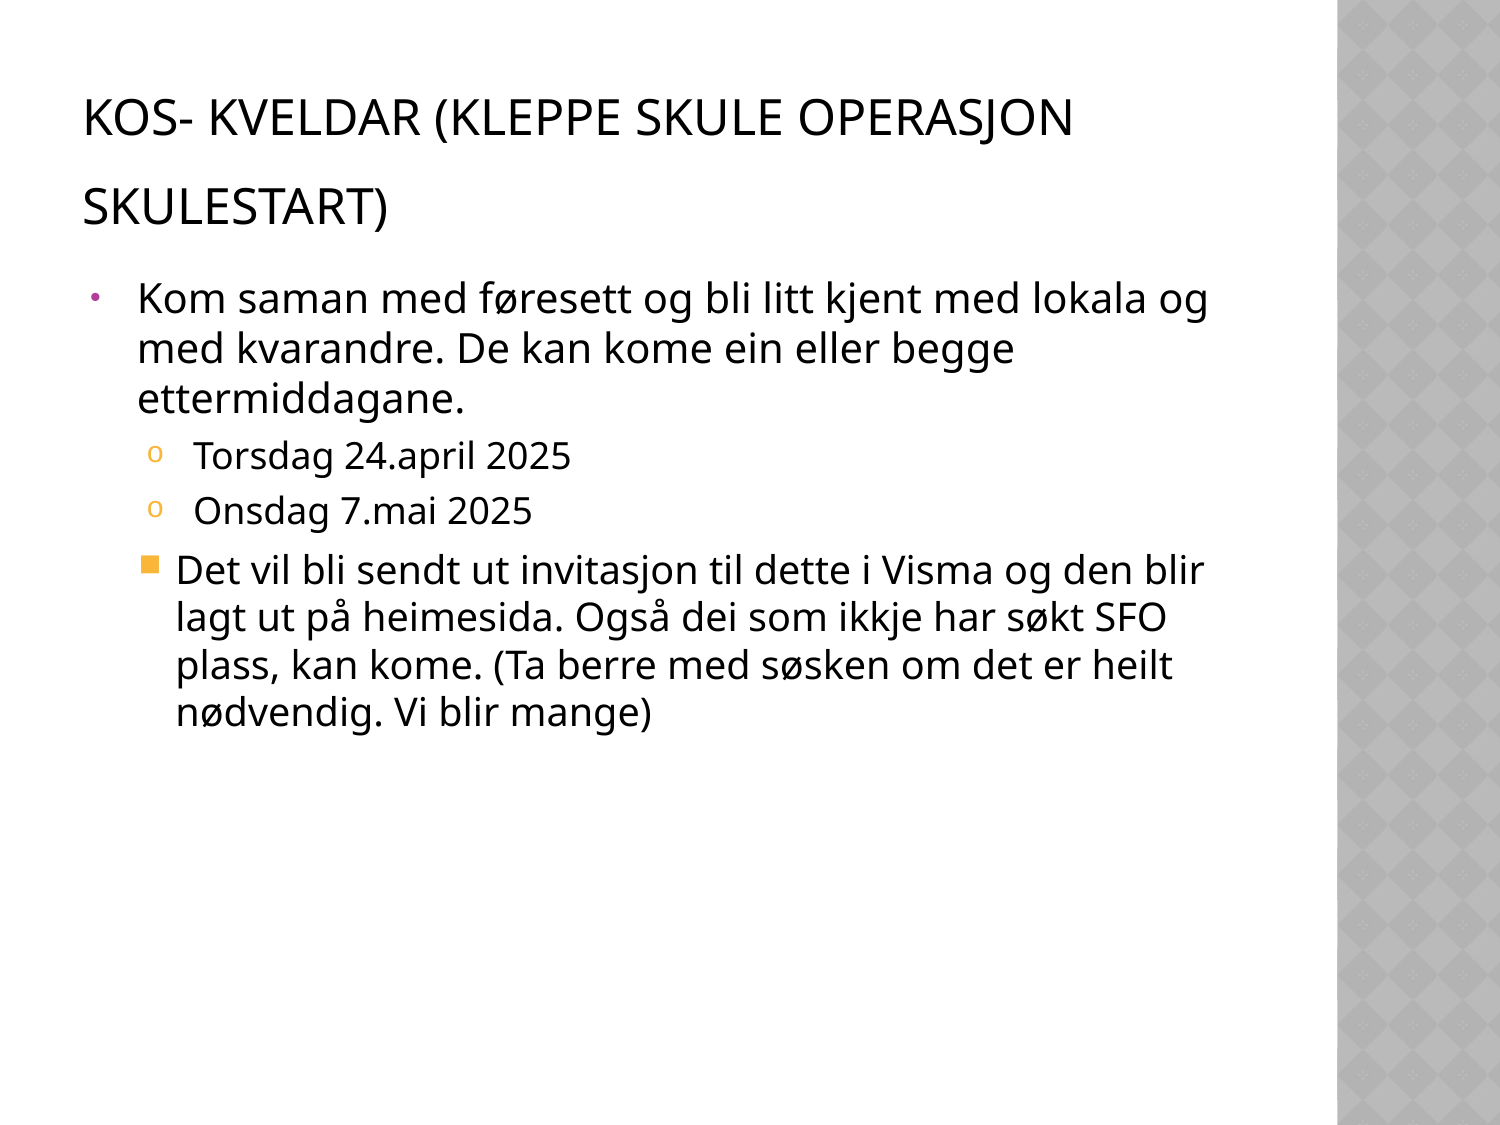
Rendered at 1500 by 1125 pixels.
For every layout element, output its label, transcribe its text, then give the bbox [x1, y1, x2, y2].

list Kom saman med føresett og bli litt kjent med lokala og med kvarandre. De kan kome ein eller begge ettermiddagane. Torsdag 24.april 2025 Onsdag 7.mai 2025 Det vil bli sendt ut invitasjon til dette i Visma og den blir lagt ut på heimesida. Også dei som ikkje har søkt SFO plass, kan kome. (Ta berre med søsken om det er heilt nødvendig. Vi blir mange) [75, 264, 1263, 1060]
title KOS- kveldar (Kleppe skule Operasjon Skulestart) [75, 52, 1263, 241]
